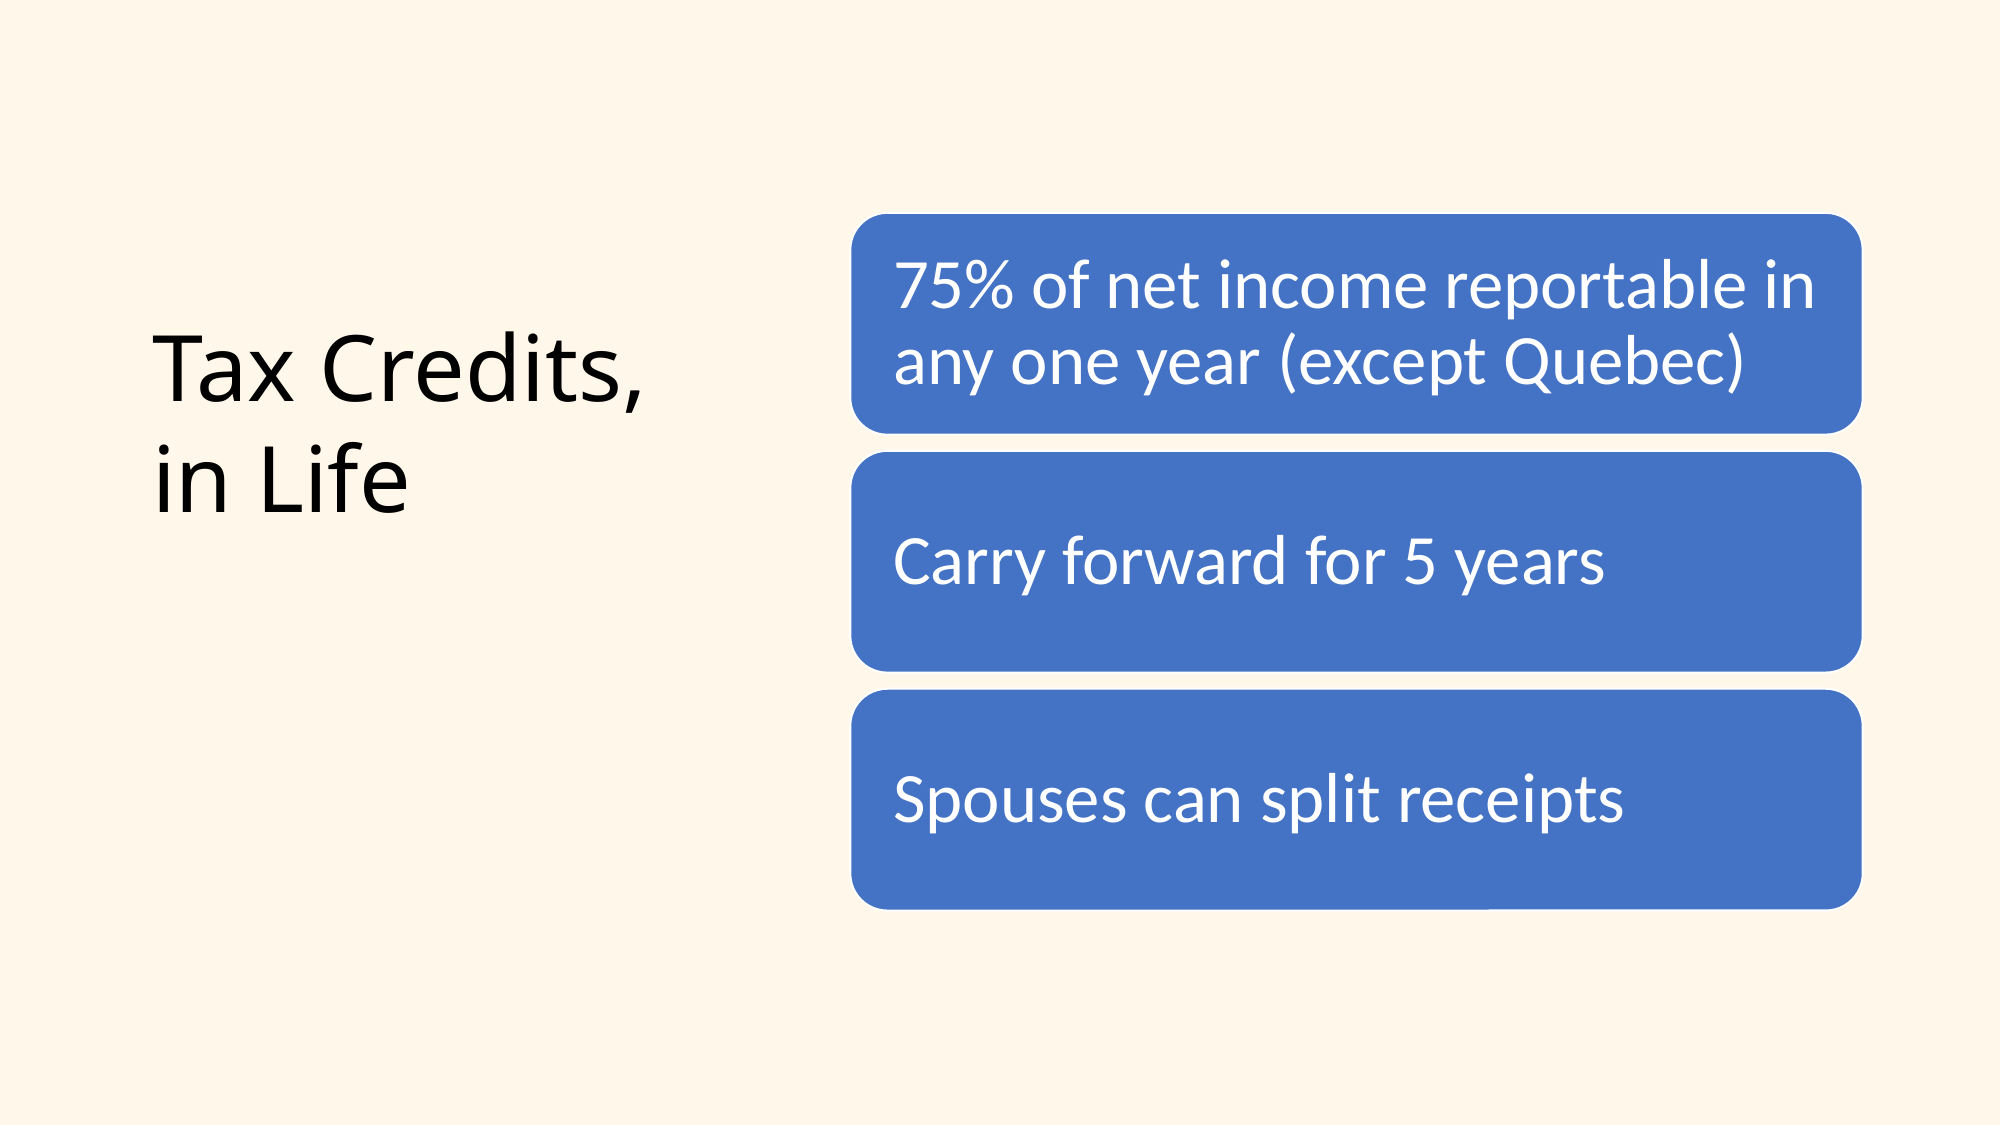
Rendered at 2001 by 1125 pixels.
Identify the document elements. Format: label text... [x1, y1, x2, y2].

text_box Tax Credits, in Life [137, 347, 788, 540]
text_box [850, 161, 1863, 962]
